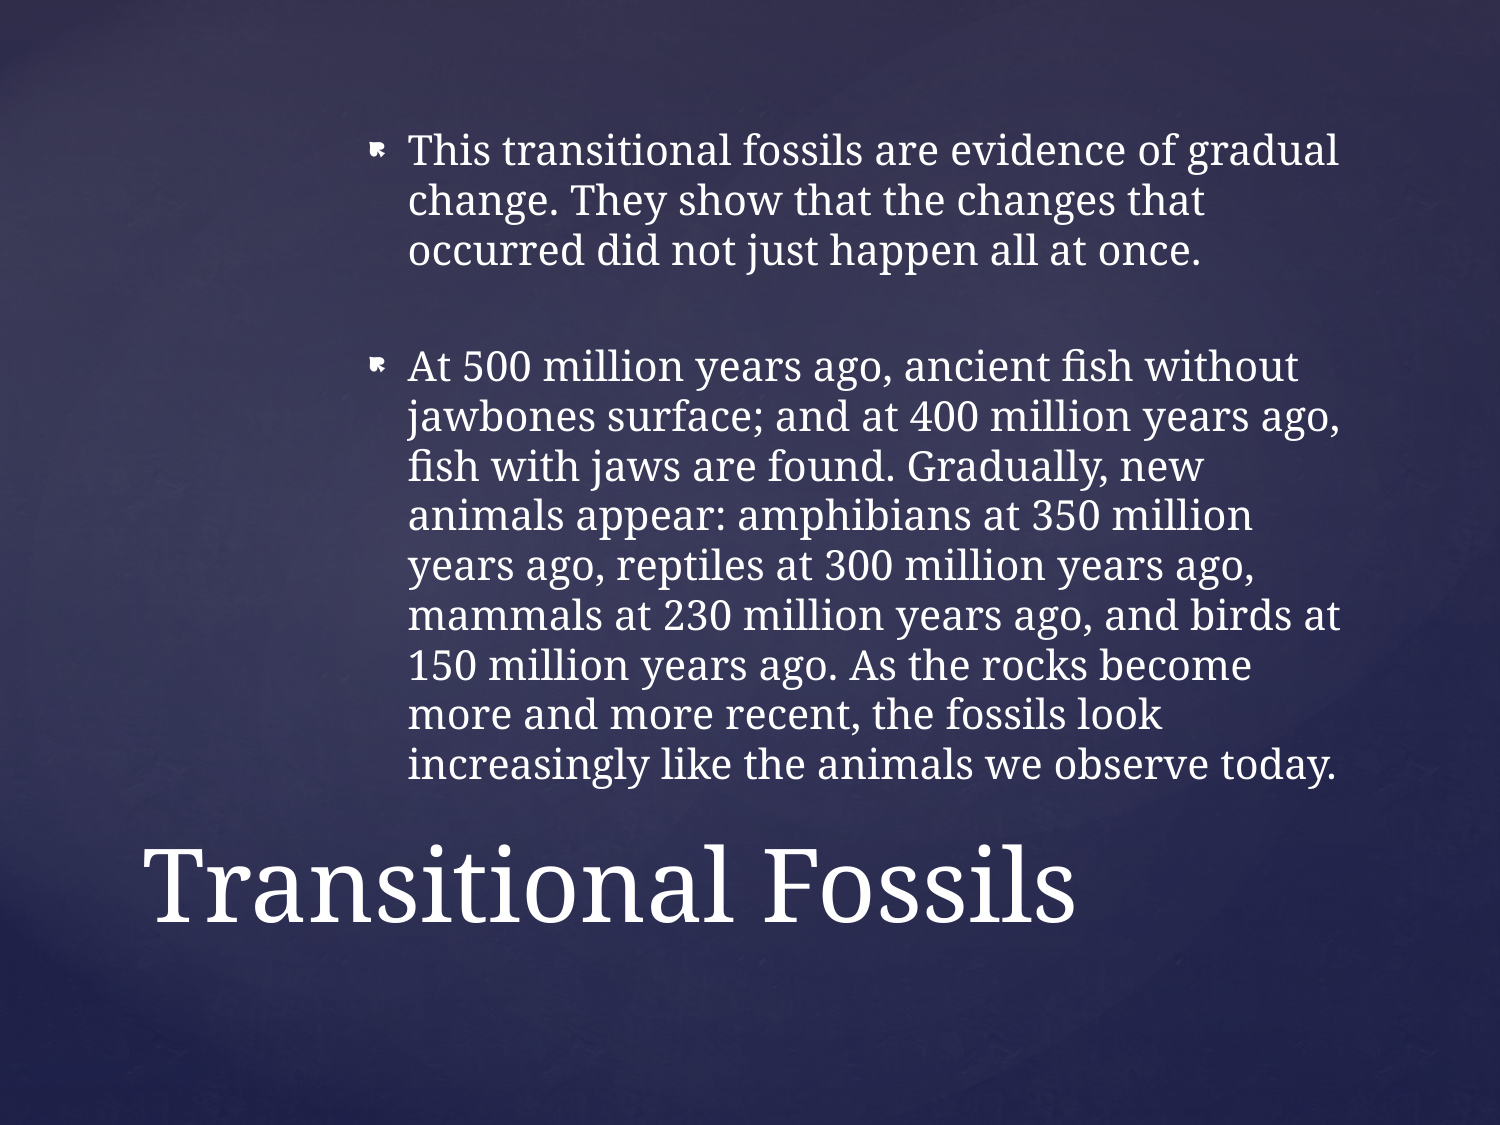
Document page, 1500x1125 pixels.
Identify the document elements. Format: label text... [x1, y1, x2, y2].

title Transitional Fossils [127, 800, 1365, 950]
list This transitional fossils are evidence of gradual change. They show that the changes that occurred did not just happen all at once. At 500 million years ago, ancient fish without jawbones surface; and at 400 million years ago, fish with jaws are found. Gradually, new animals appear: amphibians at 350 million years ago, reptiles at 300 million years ago, mammals at 230 million years ago, and birds at 150 million years ago. As the rocks become more and more recent, the fossils look increasingly like the animals we observe today. [350, 112, 1365, 800]
